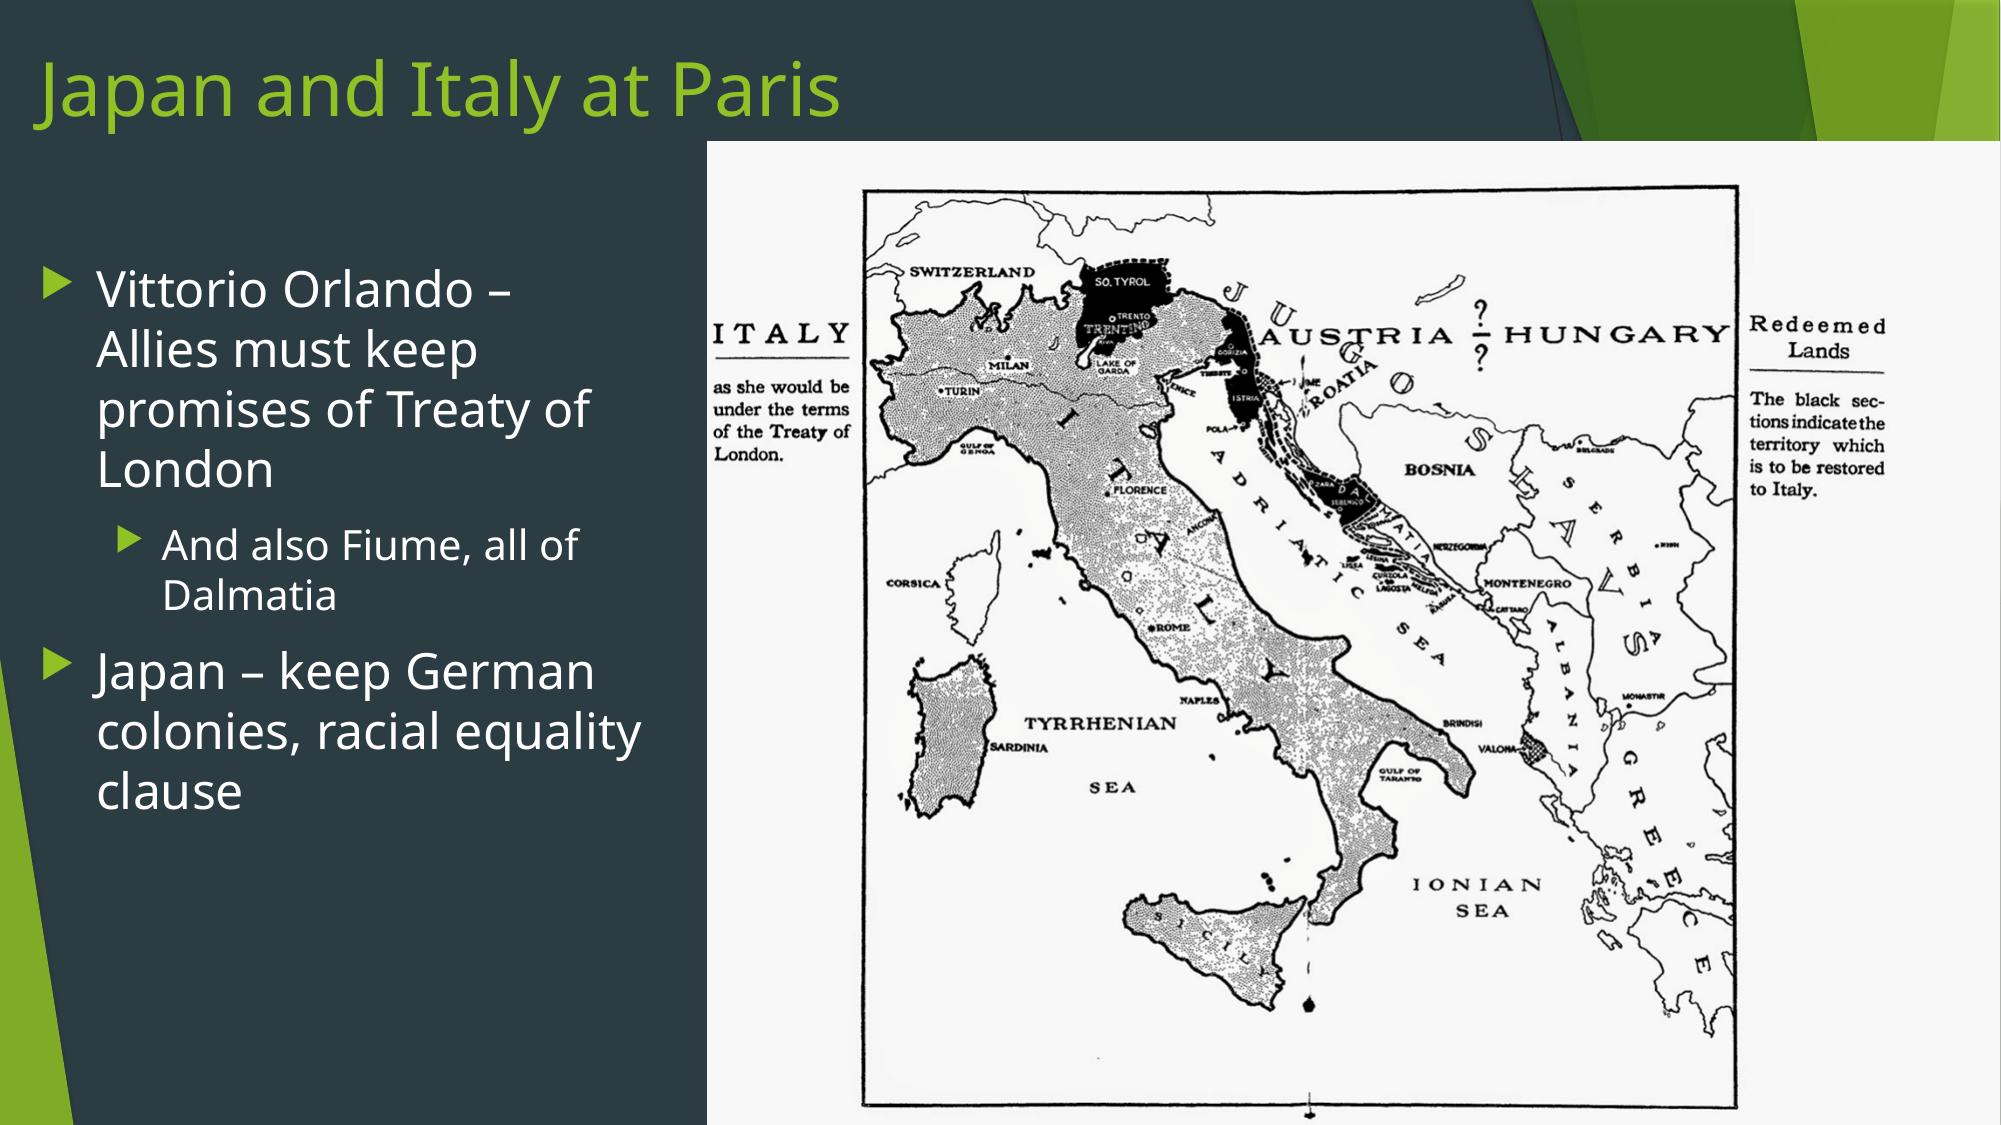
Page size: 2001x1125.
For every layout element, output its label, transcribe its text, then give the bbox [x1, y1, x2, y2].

title Japan and Italy at Paris [24, 33, 1435, 251]
list Vittorio Orlando – Allies must keep promises of Treaty of London And also Fiume, all of Dalmatia Japan – keep German colonies, racial equality clause [24, 251, 661, 1094]
picture [707, 141, 2000, 1125]
